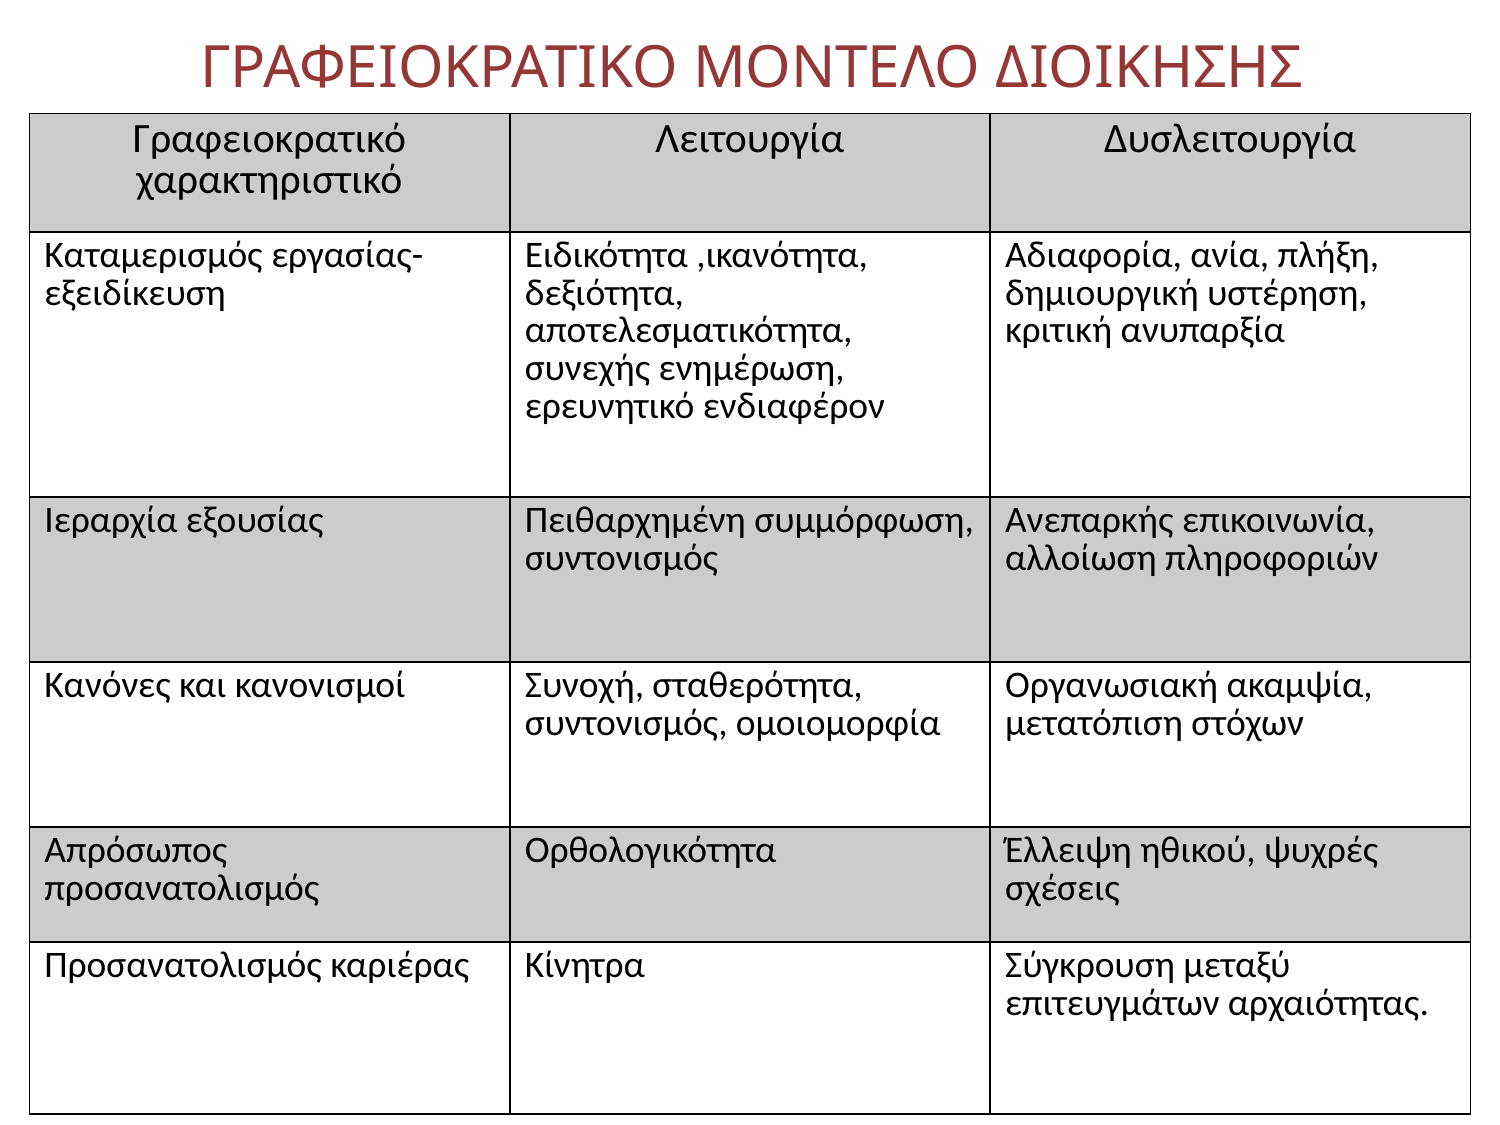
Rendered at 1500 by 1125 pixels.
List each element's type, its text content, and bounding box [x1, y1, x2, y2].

table_cell Προσανατολισμός καριέρας [30, 943, 509, 1113]
table_cell Αδιαφορία, ανία, πλήξη, δημιουργική υστέρηση, κριτική ανυπαρξία [991, 233, 1470, 496]
table_cell Κίνητρα [511, 943, 989, 1113]
title ΓΡΑΦΕΙΟΚΡΑΤΙΚΟ ΜΟΝΤΕΛΟ ΔΙΟΙΚΗΣΗΣ [76, 6, 1428, 113]
table_cell Σύγκρουση μεταξύ επιτευγμάτων αρχαιότητας. [991, 943, 1470, 1113]
table_cell Συνοχή, σταθερότητα, συντονισμός, ομοιομορφία [511, 663, 989, 826]
table_cell Ειδικότητα ,ικανότητα, δεξιότητα, αποτελεσματικότητα, συνεχής ενημέρωση, ερευνητικό ενδιαφέρον [511, 233, 989, 496]
table_cell Κανόνες και κανονισμοί [30, 663, 509, 826]
table_header Δυσλειτουργία [991, 114, 1470, 231]
table_cell Απρόσωπος προσανατολισμός [30, 828, 509, 941]
table_cell Ορθολογικότητα [511, 828, 989, 941]
table_cell Πειθαρχημένη συμμόρφωση, συντονισμός [511, 498, 989, 661]
table_cell Έλλειψη ηθικού, ψυχρές σχέσεις [991, 828, 1470, 941]
table_header Λειτουργία [511, 114, 989, 231]
table_cell Οργανωσιακή ακαμψία, μετατόπιση στόχων [991, 663, 1470, 826]
table_cell Καταμερισμός εργασίας-εξειδίκευση [30, 233, 509, 496]
table_header Γραφειοκρατικό χαρακτηριστικό [30, 114, 509, 231]
table_cell Ανεπαρκής επικοινωνία, αλλοίωση πληροφοριών [991, 498, 1470, 661]
table_cell Ιεραρχία εξουσίας [30, 498, 509, 661]
